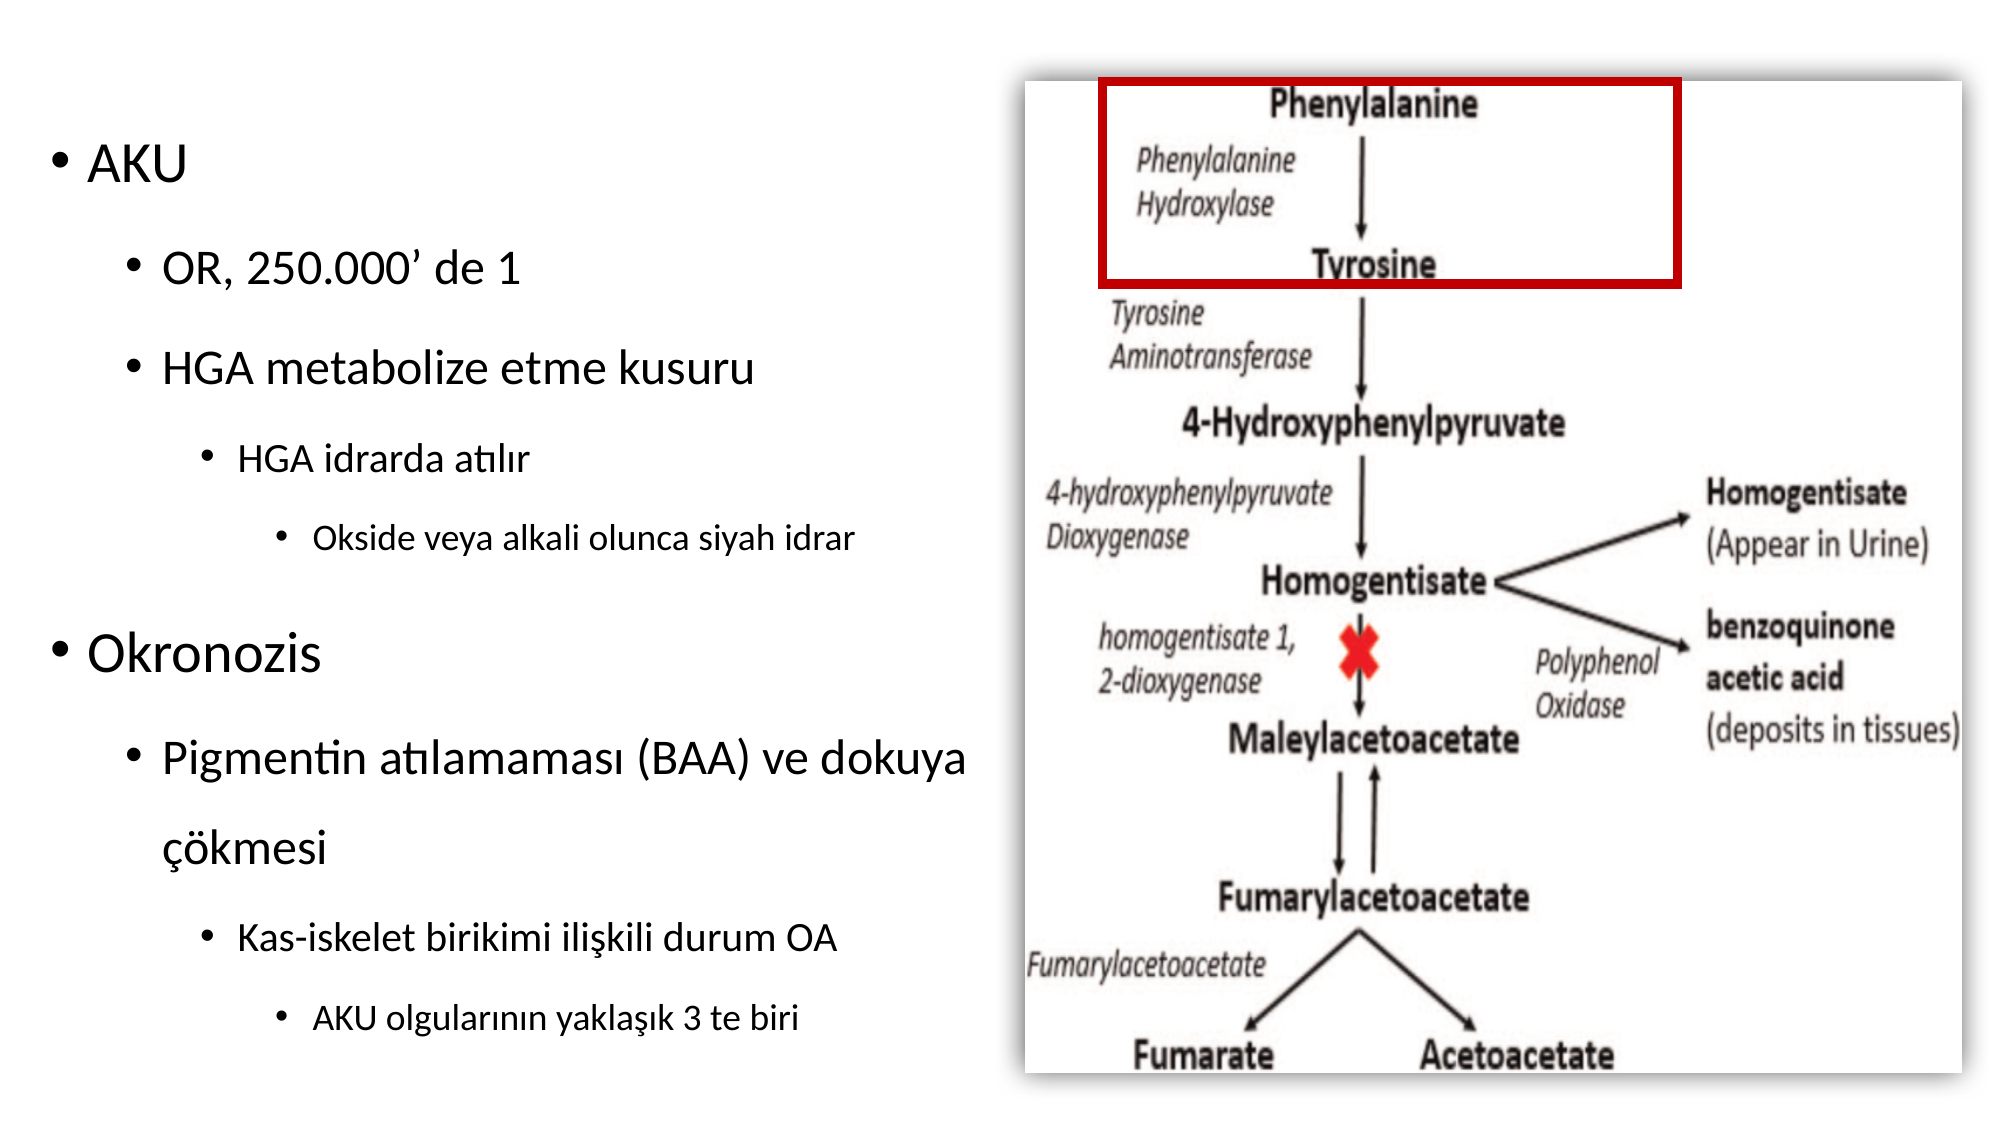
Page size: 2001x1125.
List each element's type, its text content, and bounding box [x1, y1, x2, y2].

list AKU OR, 250.000’ de 1 HGA metabolize etme kusuru HGA idrarda atılır Okside veya alkali olunca siyah idrar Okronozis Pigmentin atılamaması (BAA) ve dokuya çökmesi Kas-iskelet birikimi ilişkili durum OA AKU olgularının yaklaşık 3 te biri [35, 81, 1044, 1107]
picture [1024, 81, 1962, 1073]
